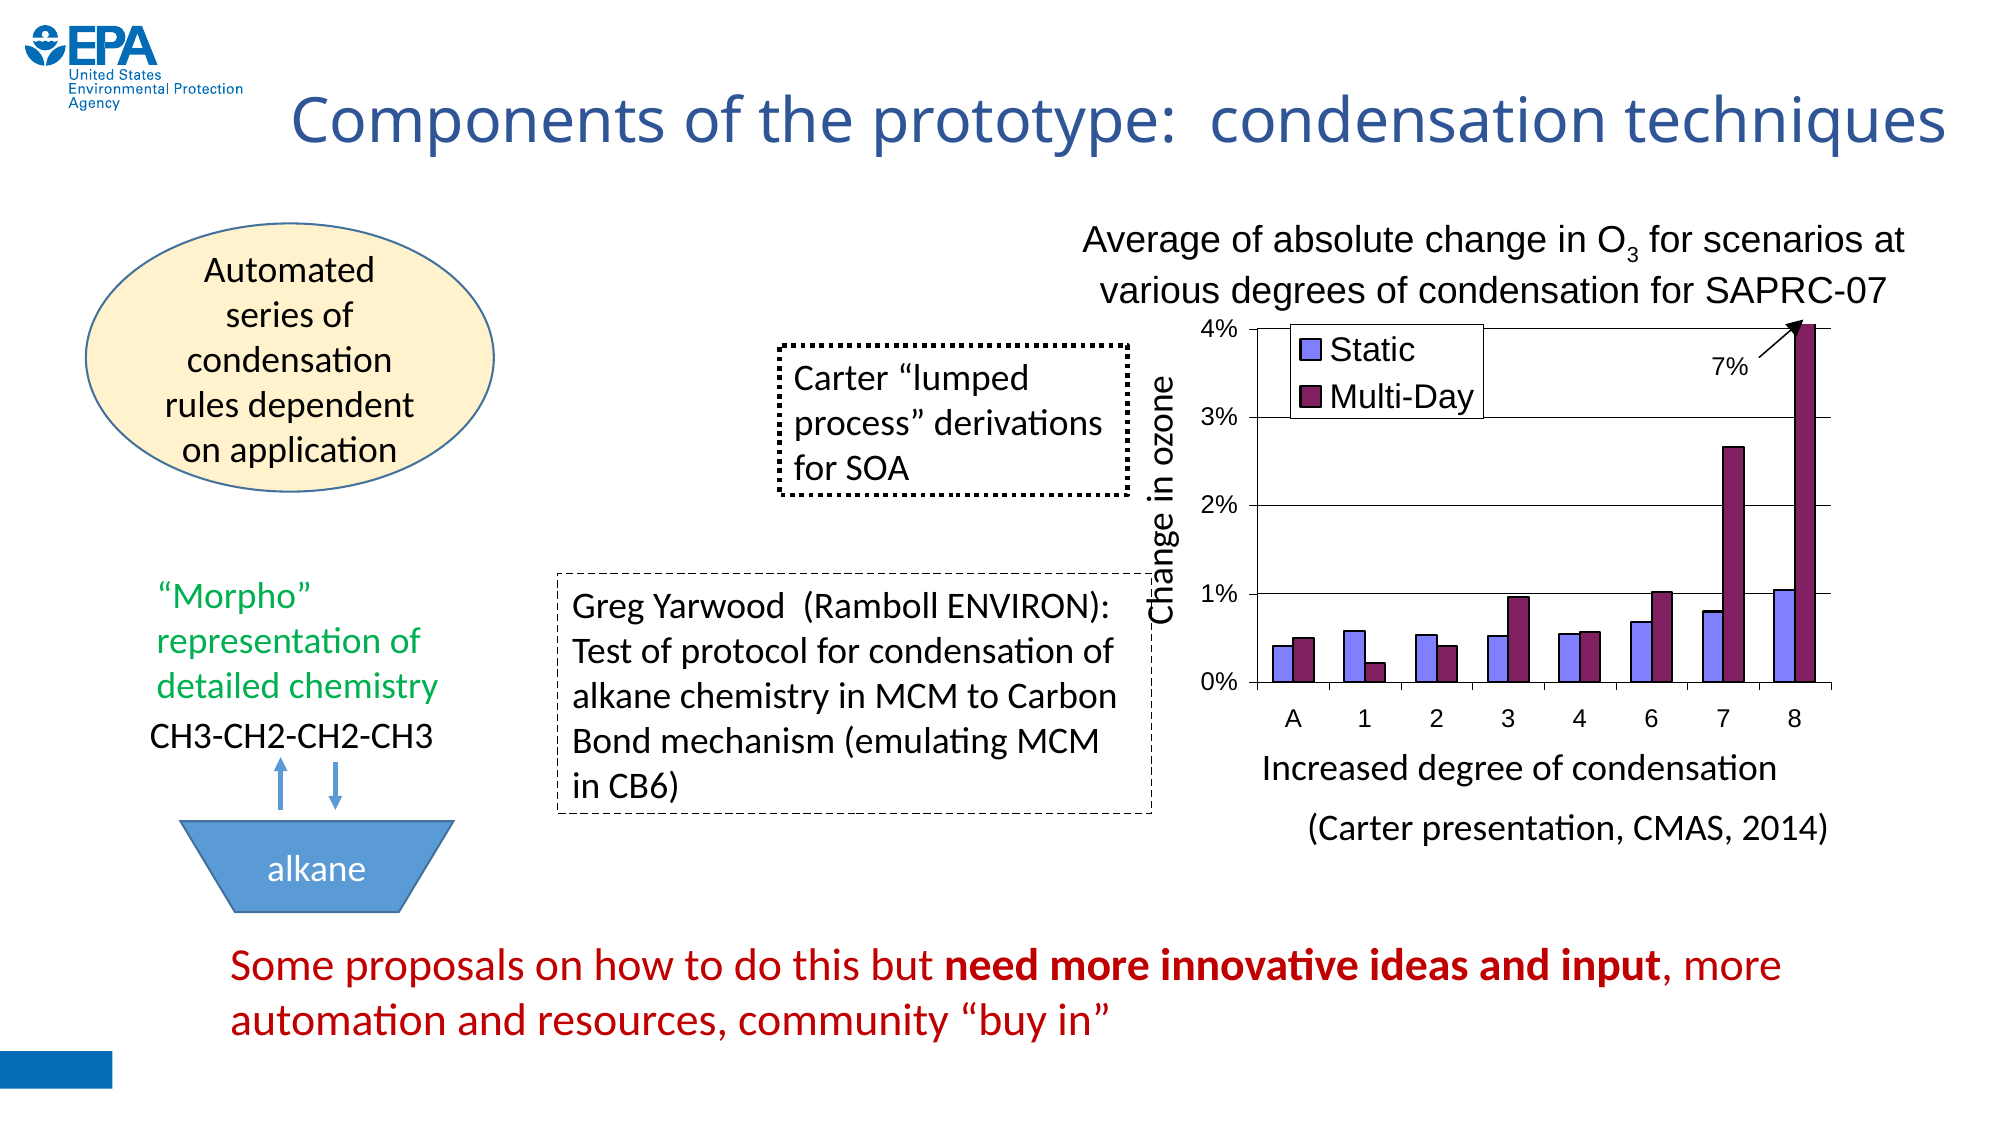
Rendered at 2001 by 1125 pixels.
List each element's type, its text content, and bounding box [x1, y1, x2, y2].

text_box Average of absolute change in O3 for scenarios at various degrees of condensation for SAPRC-07 [1027, 207, 1961, 319]
picture [1188, 298, 1842, 752]
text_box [135, 704, 499, 913]
text_box Some proposals on how to do this but need more innovative ideas and input, more automation and resources, community “buy in” [215, 926, 2000, 1052]
title Components of the prototype: condensation techniques [275, 39, 2000, 207]
text_box Increased degree of condensation [1247, 752, 1805, 796]
text_box Carter “lumped process” derivations for SOA [779, 345, 1128, 495]
text_box Change in ozone [1127, 343, 1188, 641]
text_box Greg Yarwood (Ramboll ENVIRON): Test of protocol for condensation of alkane chemistry in MCM to Carbon Bond mechanism (emulating MCM in CB6) [557, 573, 1152, 814]
text_box Automated series of condensation rules dependent on application [84, 222, 495, 493]
text_box (Carter presentation, CMAS, 2014) [1292, 795, 1864, 856]
text_box “Morpho” representation of detailed chemistry [141, 563, 513, 713]
